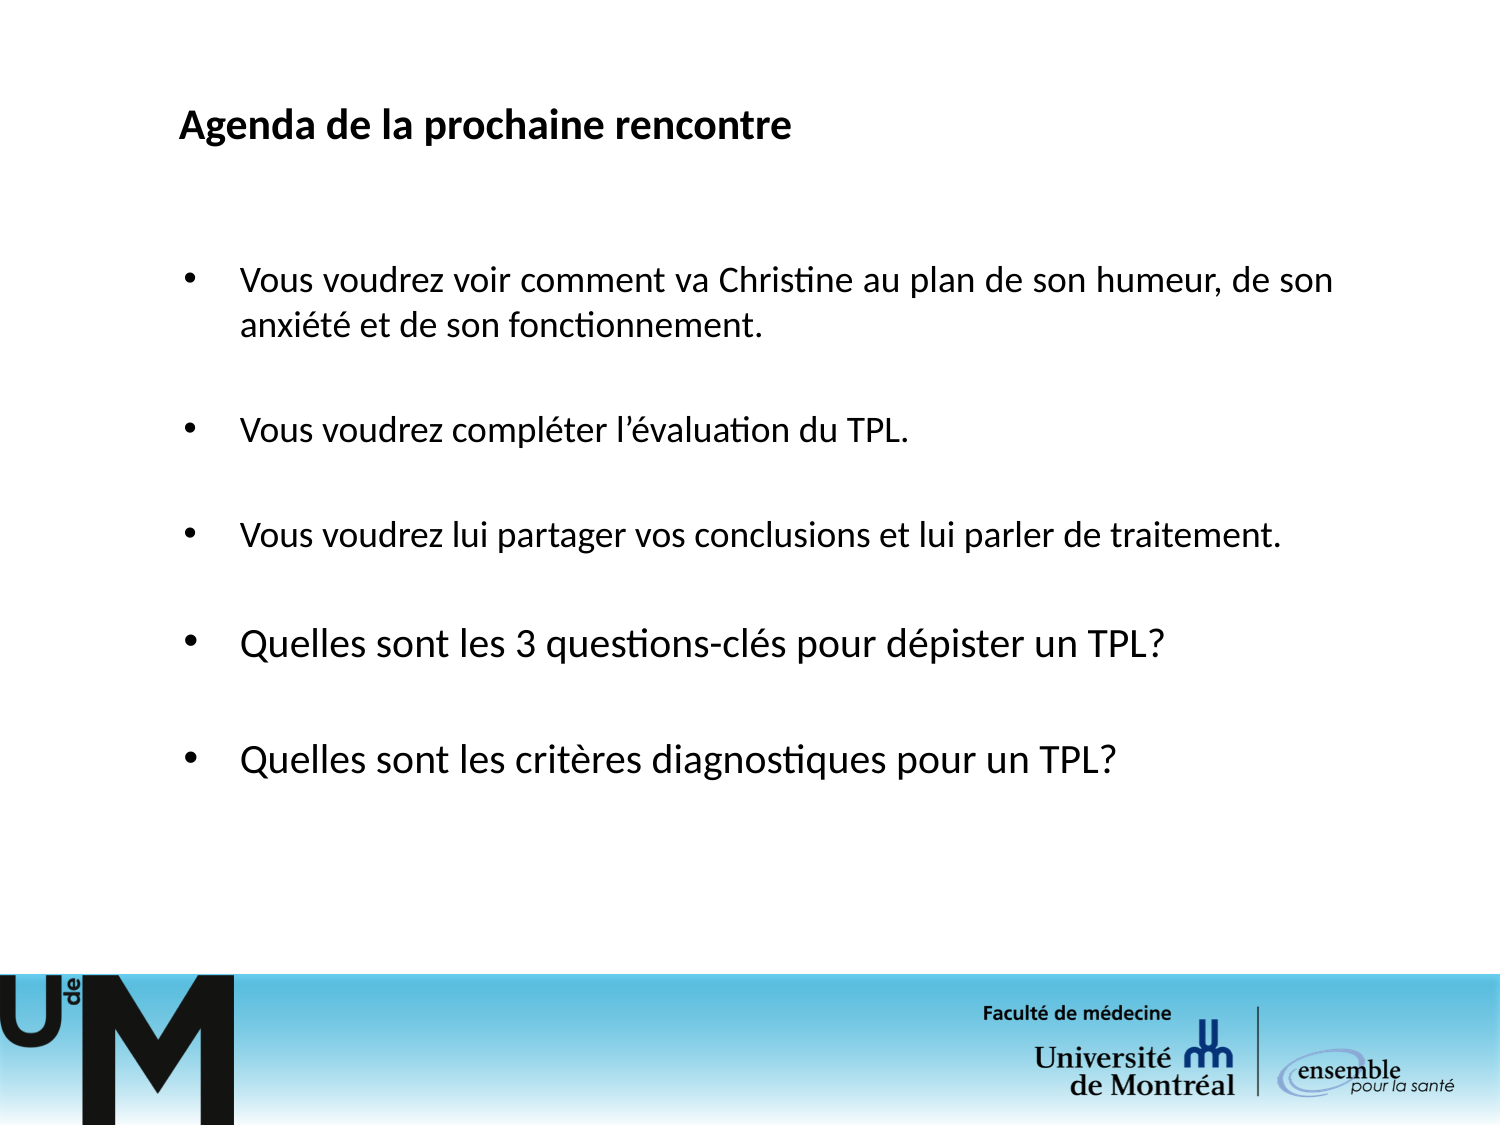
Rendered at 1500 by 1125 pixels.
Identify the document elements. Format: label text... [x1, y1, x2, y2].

title Agenda de la prochaine rencontre [0, 88, 1077, 333]
list Vous voudrez voir comment va Christine au plan de son humeur, de son anxiété et de son fonctionnement. Vous voudrez compléter l’évaluation du TPL. Vous voudrez lui partager vos conclusions et lui parler de traitement. Quelles sont les 3 questions-clés pour dépister un TPL? Quelles sont les critères diagnostiques pour un TPL? [168, 247, 1351, 1040]
picture [972, 998, 1467, 1104]
picture [0, 975, 234, 1125]
